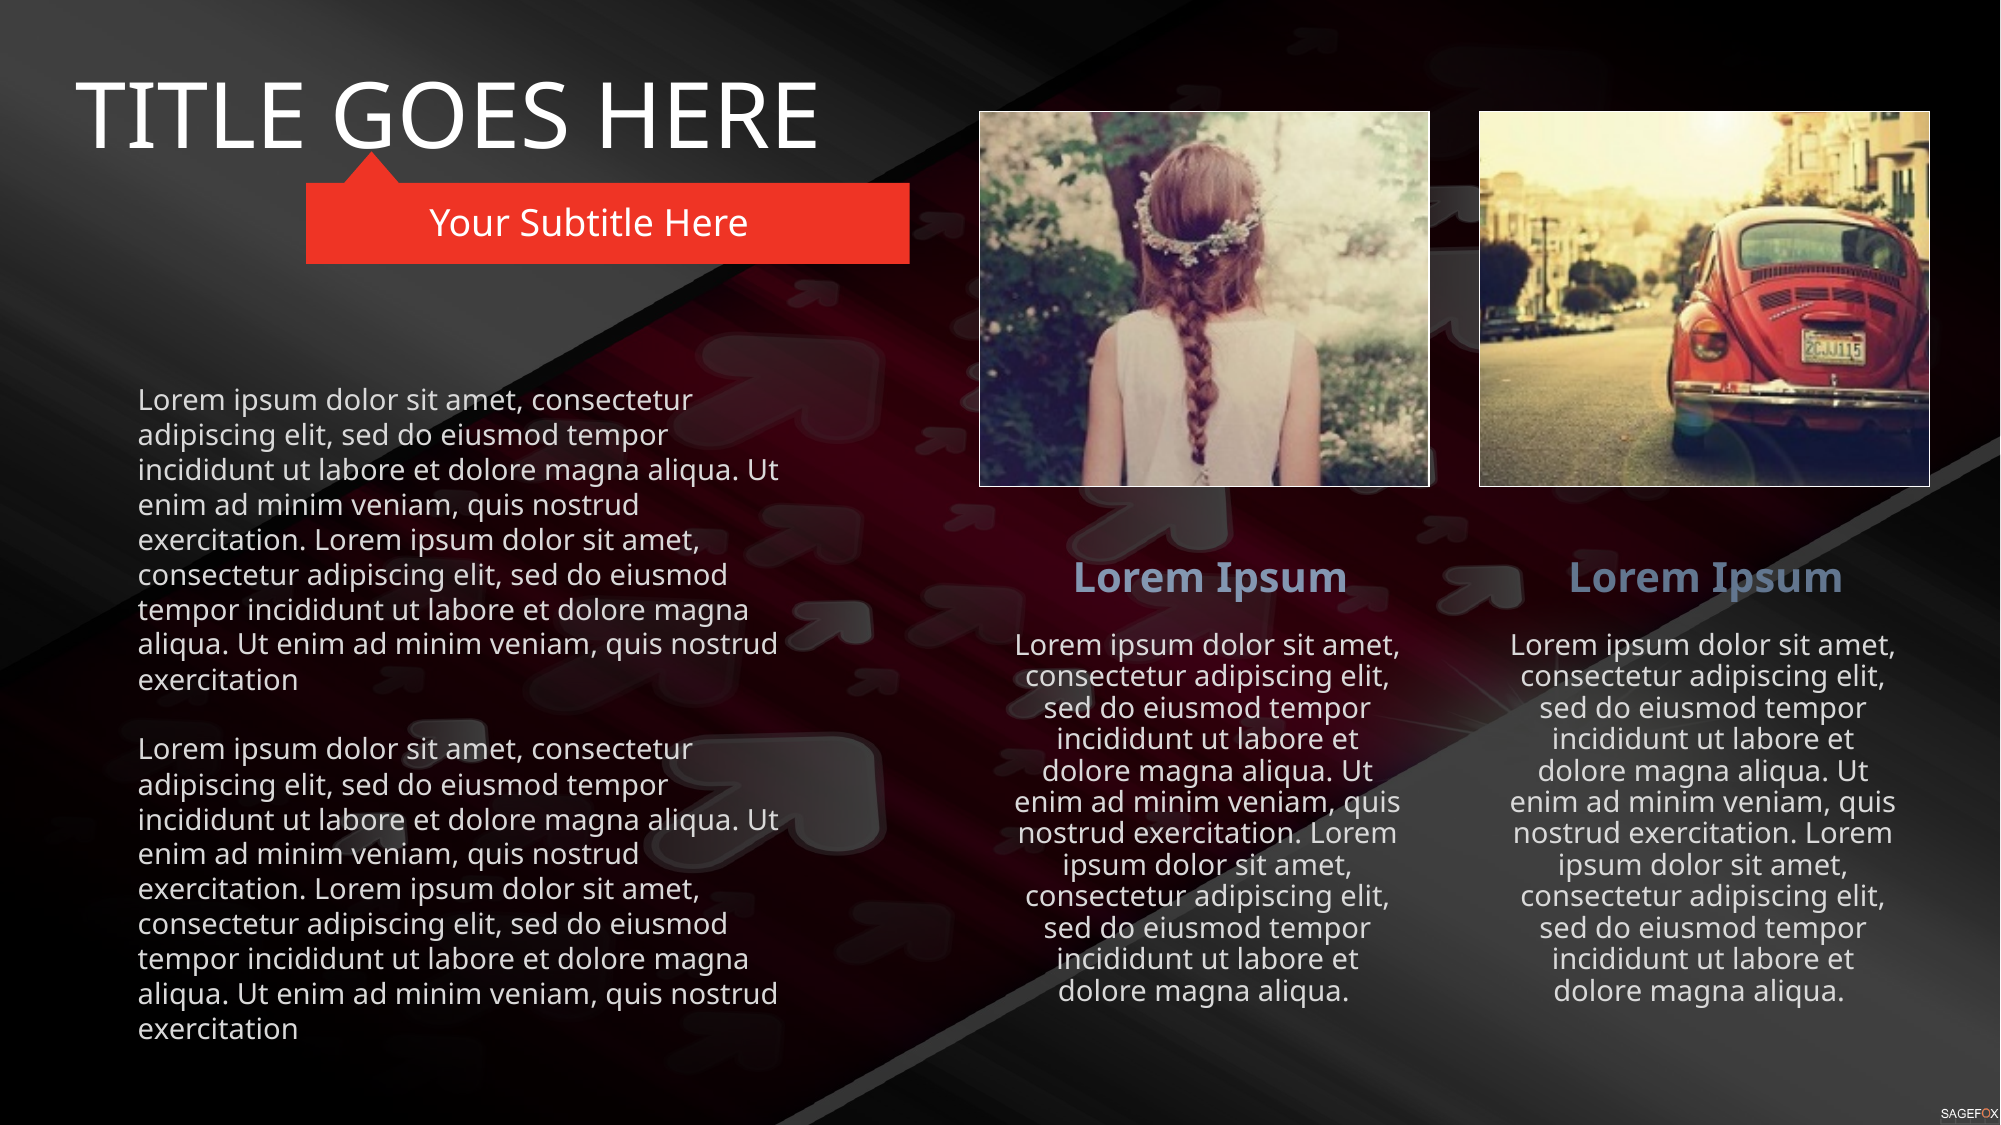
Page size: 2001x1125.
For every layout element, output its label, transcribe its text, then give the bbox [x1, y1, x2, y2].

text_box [1013, 543, 1404, 1006]
text_box TITLE GOES HERE [60, 49, 965, 175]
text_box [1509, 543, 1900, 1006]
picture [0, 0, 2001, 1125]
text_box Lorem ipsum dolor sit amet, consectetur adipiscing elit, sed do eiusmod tempor incididunt ut labore et dolore magna aliqua. Ut enim ad minim veniam, quis nostrud exercitation. Lorem ipsum dolor sit amet, consectetur adipiscing elit, sed do eiusmod tempor incididunt ut labore et dolore magna aliqua. Ut enim ad minim veniam, quis nostrud exercitation Lorem ipsum dolor sit amet, consectetur adipiscing elit, sed do eiusmod tempor incididunt ut labore et dolore magna aliqua. Ut enim ad minim veniam, quis nostrud exercitation. Lorem ipsum dolor sit amet, consectetur adipiscing elit, sed do eiusmod tempor incididunt ut labore et dolore magna aliqua. Ut enim ad minim veniam, quis nostrud exercitation [122, 373, 798, 1125]
text_box [1478, 110, 1930, 487]
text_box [306, 151, 910, 264]
text_box [978, 110, 1430, 487]
